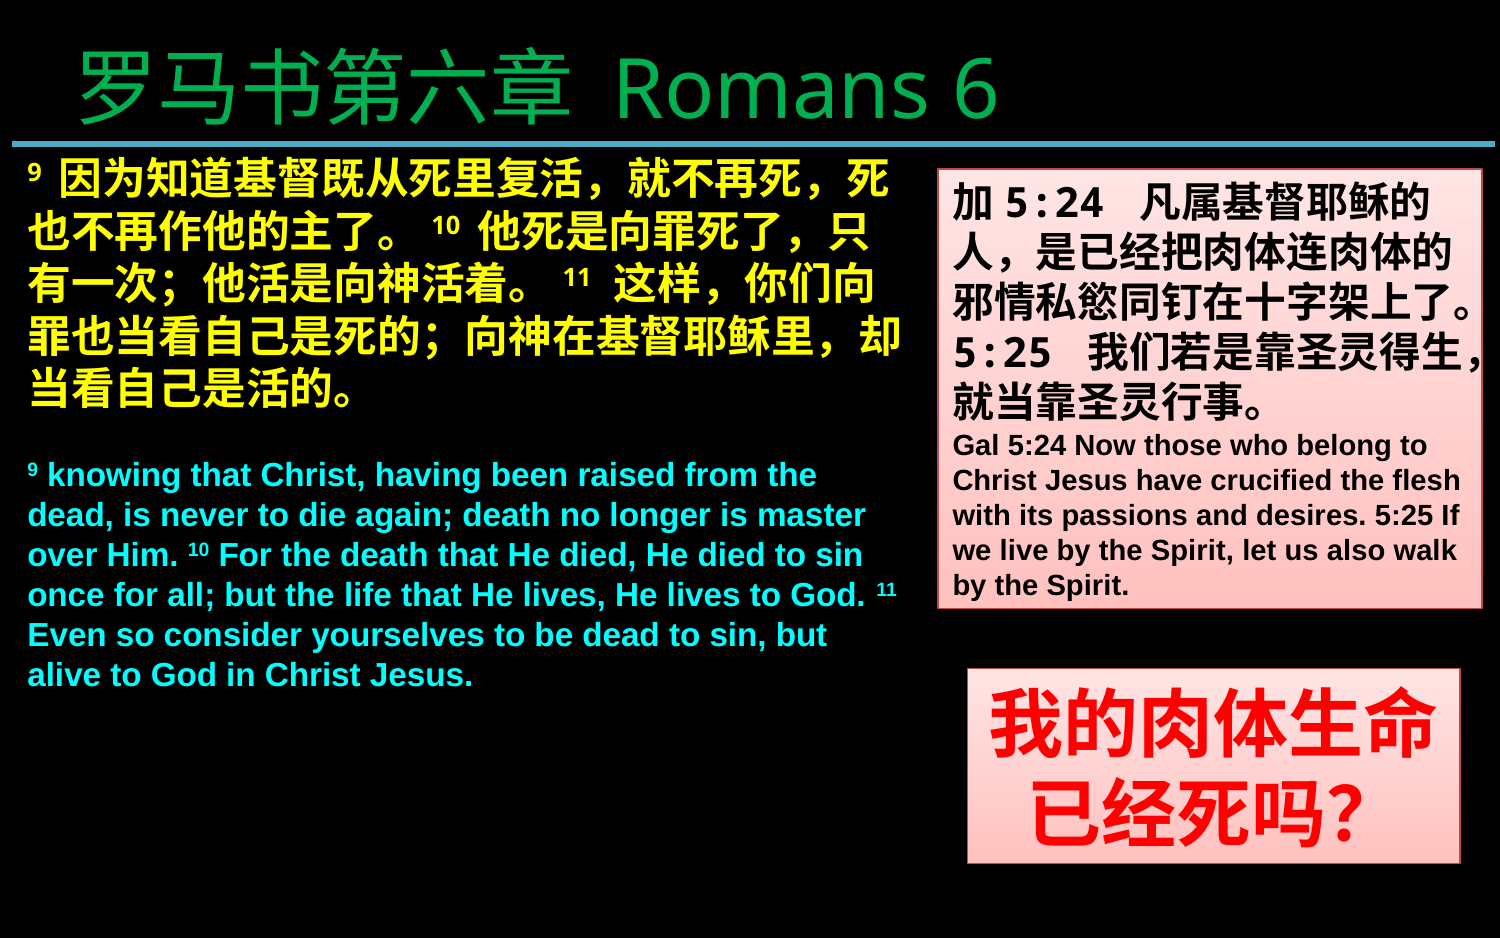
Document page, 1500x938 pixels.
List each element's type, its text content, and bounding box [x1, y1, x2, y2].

text_box 我的肉体生命已经死吗？ [967, 668, 1461, 864]
text_box 加5:24 凡属基督耶稣的人，是已经把肉体连肉体的邪情私慾同钉在十字架上了。5:25 我们若是靠圣灵得生，就当靠圣灵行事。 Gal 5:24 Now those who belong to Christ Jesus have crucified the flesh with its passions and desires. 5:25 If we live by the Spirit, let us also walk by the Spirit. [937, 168, 1483, 609]
text_box 罗马书第六章 Romans 6 [59, 27, 1015, 143]
text_box 9 因为知道基督既从死里复活，就不再死，死也不再作他的主了。10 他死是向罪死了，只有一次；他活是向神活着。11 这样，你们向罪也当看自己是死的；向神在基督耶稣里，却当看自己是活的。 9 knowing that Christ, having been raised from the dead, is never to die again; death no longer is master over Him. 10 For the death that He died, He died to sin once for all; but the life that He lives, He lives to God. 11 Even so consider yourselves to be dead to sin, but alive to God in Christ Jesus. [12, 150, 925, 821]
